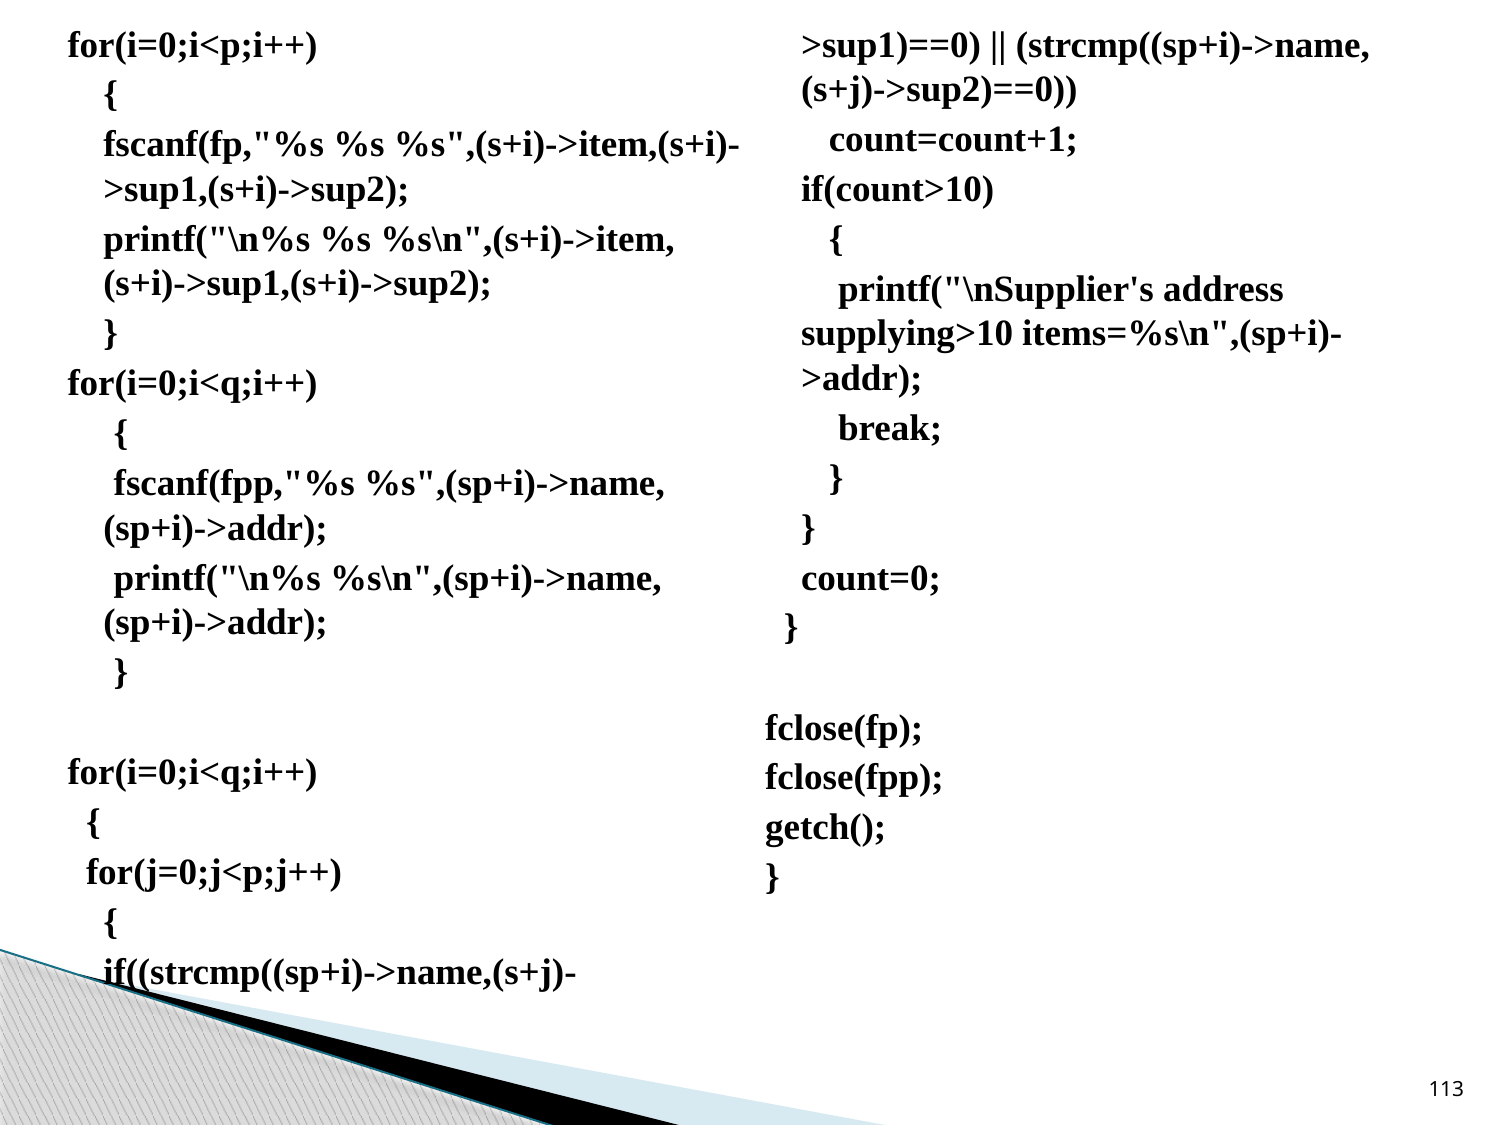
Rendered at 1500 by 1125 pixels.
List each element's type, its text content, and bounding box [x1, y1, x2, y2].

slide_number 113 [1362, 1051, 1479, 1112]
list for(i=0;i<p;i++) { fscanf(fp,"%s %s %s",(s+i)->item,(s+i)->sup1,(s+i)->sup2); printf("\n%s %s %s\n",(s+i)->item,(s+i)->sup1,(s+i)->sup2); } for(i=0;i<q;i++) { fscanf(fpp,"%s %s",(sp+i)->name,(sp+i)->addr); printf("\n%s %s\n",(sp+i)->name,(sp+i)->addr); } for(i=0;i<q;i++) { for(j=0;j<p;j++) { if((strcmp((sp+i)->name,(s+j)->sup1)==0) || (strcmp((sp+i)->name,(s+j)->sup2)==0)) count=count+1; if(count>10) { printf("\nSupplier's address supplying>10 items=%s\n",(sp+i)->addr); break; } } count=0; } fclose(fp); fclose(fpp); getch(); } [37, 12, 1463, 1013]
